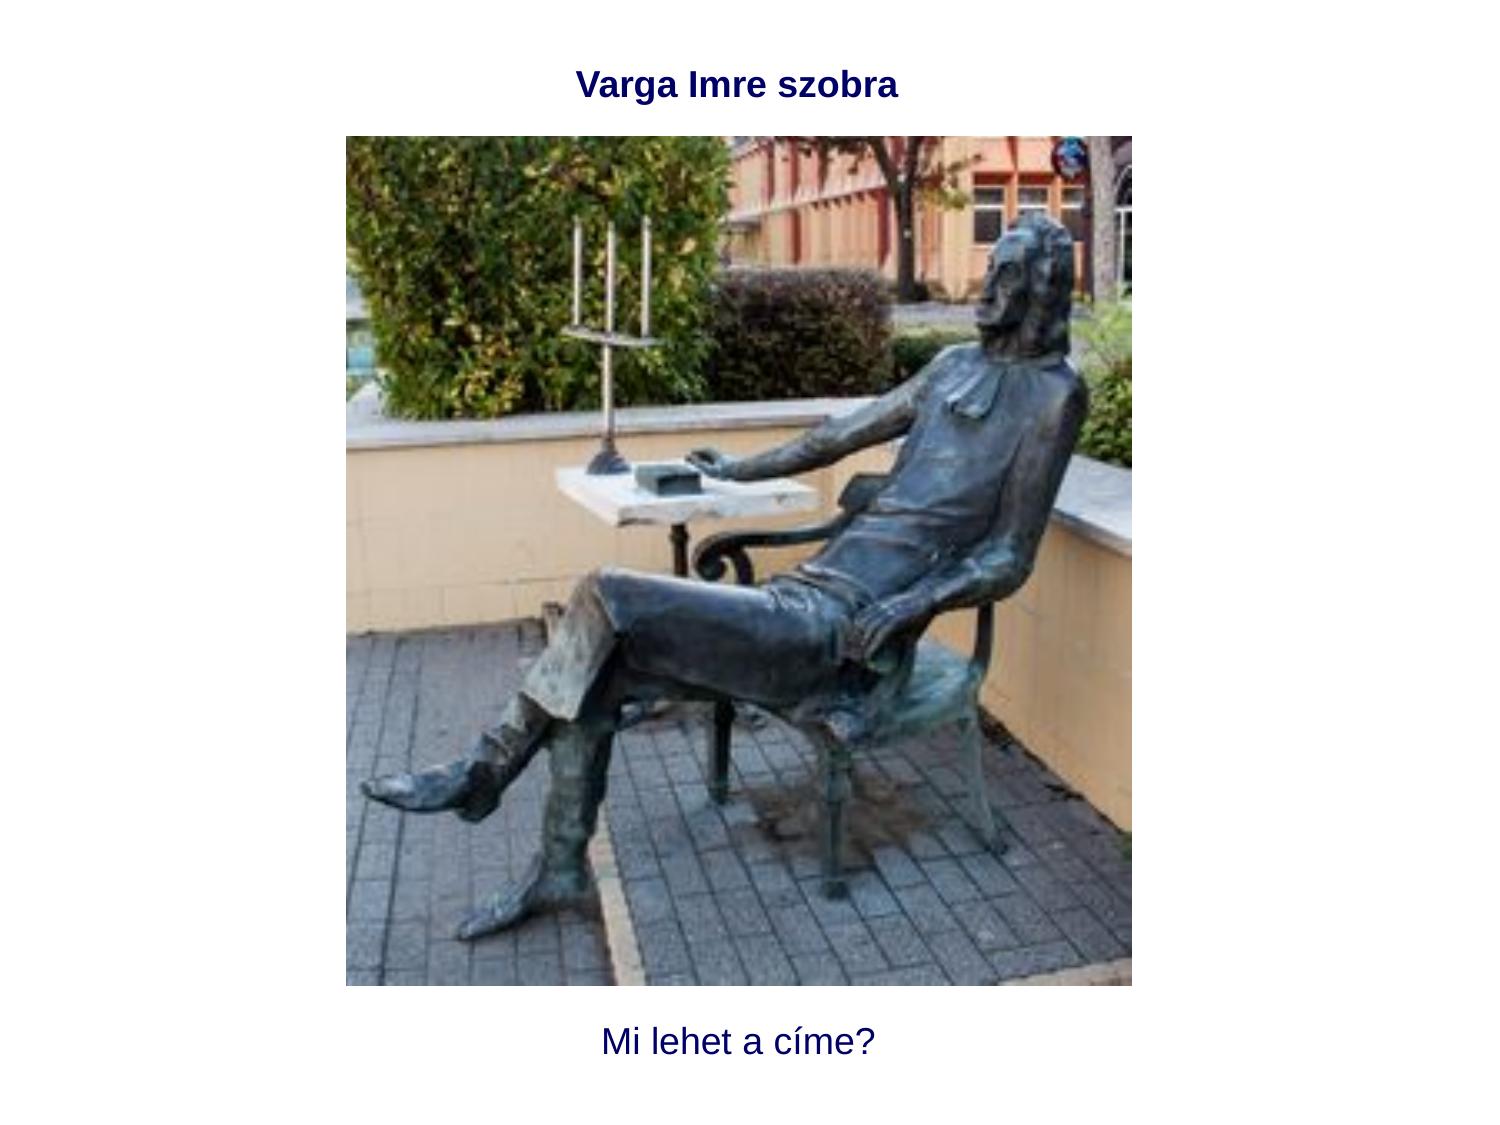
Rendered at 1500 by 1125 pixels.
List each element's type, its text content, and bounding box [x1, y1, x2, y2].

text_box Varga Imre szobra [560, 52, 914, 113]
picture [345, 136, 1132, 986]
text_box Mi lehet a címe? [586, 1009, 891, 1070]
